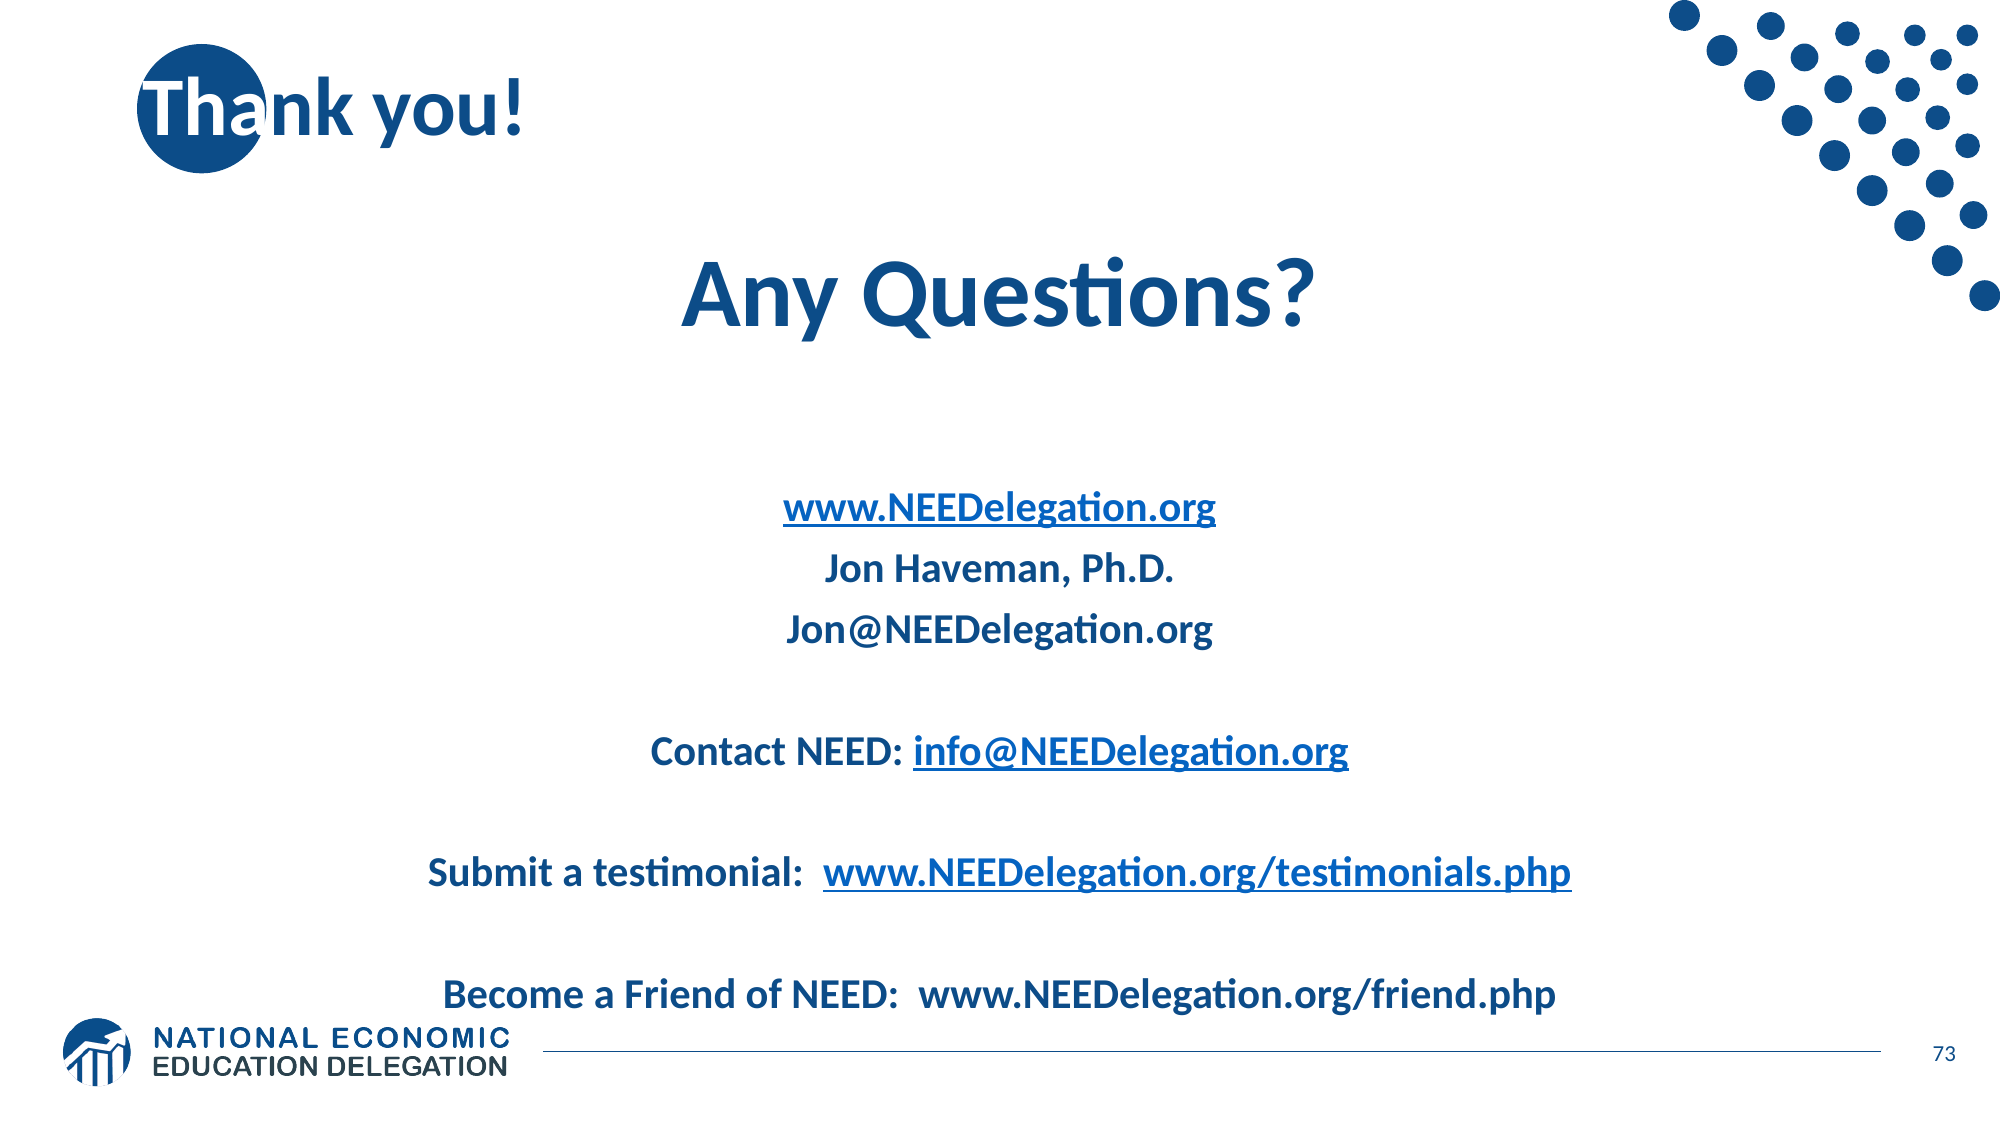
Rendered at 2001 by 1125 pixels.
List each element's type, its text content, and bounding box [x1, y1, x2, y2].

list Any Questions? www.NEEDelegation.org Jon Haveman, Ph.D. Jon@NEEDelegation.org Contact NEED: info@NEEDelegation.org Submit a testimonial: www.NEEDelegation.org/testimonials.php Become a Friend of NEED: www.NEEDelegation.org/friend.php [137, 108, 1863, 1032]
picture [55, 1013, 520, 1091]
slide_number 73 [1521, 1022, 1972, 1082]
title Thank you! [108, 0, 1834, 218]
